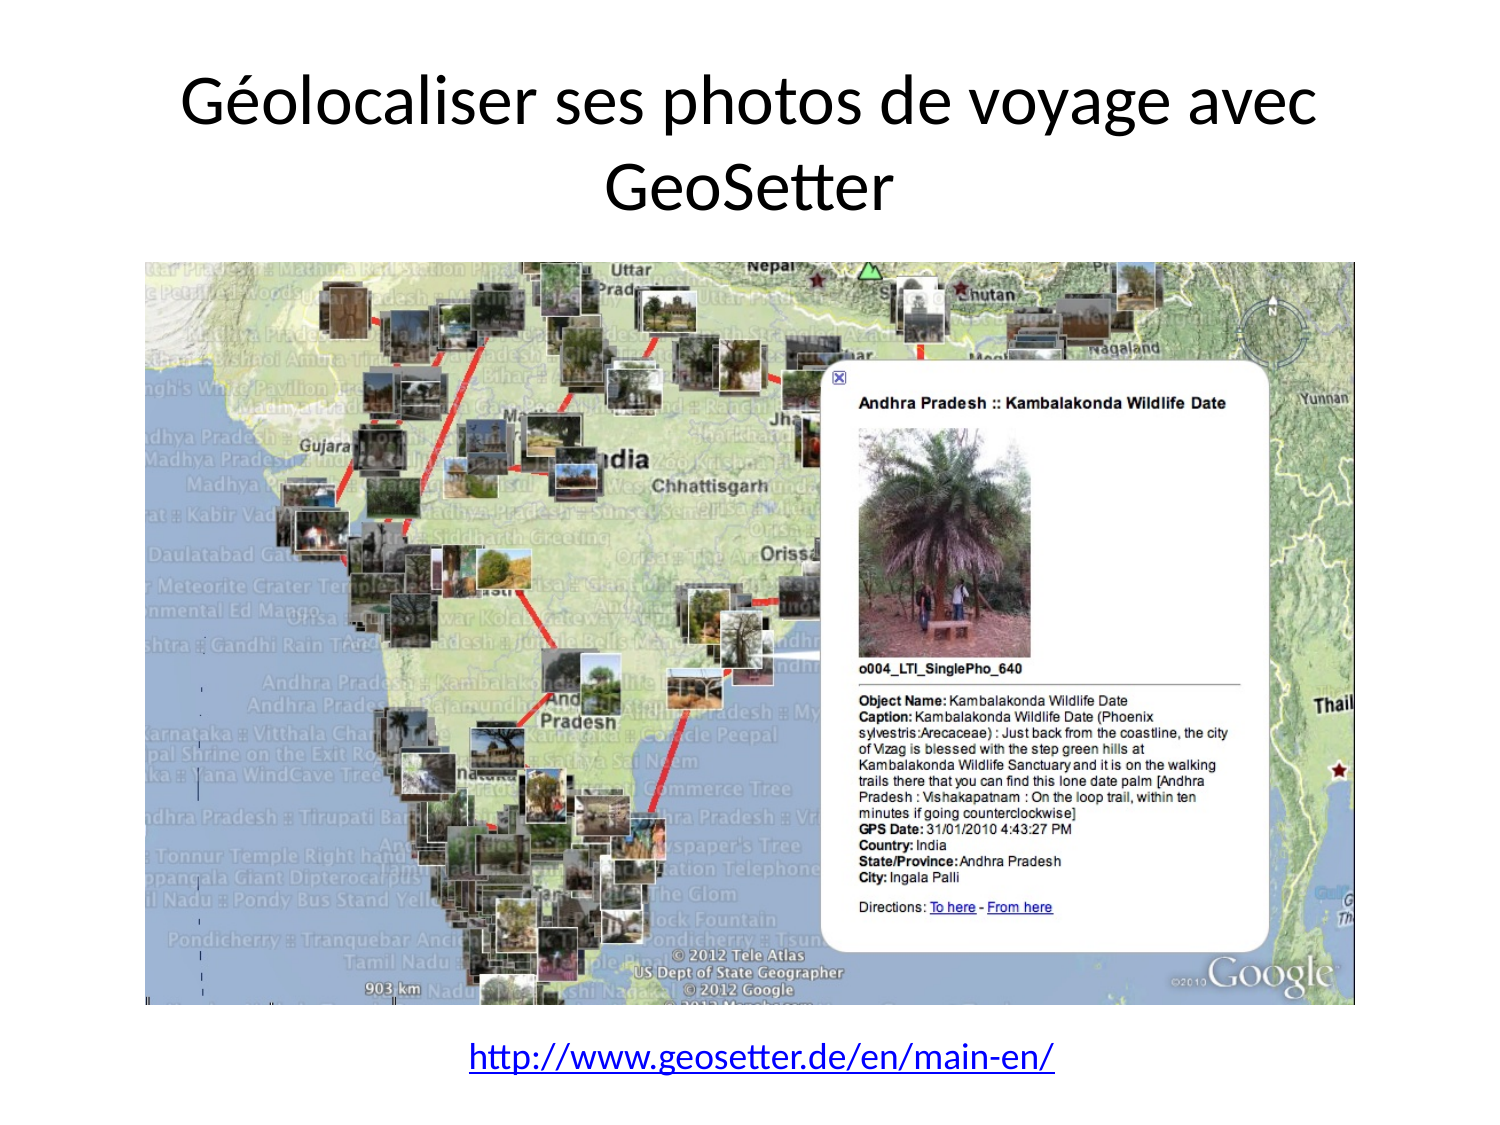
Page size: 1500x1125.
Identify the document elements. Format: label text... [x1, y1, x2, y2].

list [144, 262, 1356, 1006]
title Géolocaliser ses photos de voyage avec GeoSetter [75, 45, 1425, 233]
text_box http://www.geosetter.de/en/main-en/ [453, 1024, 1070, 1085]
